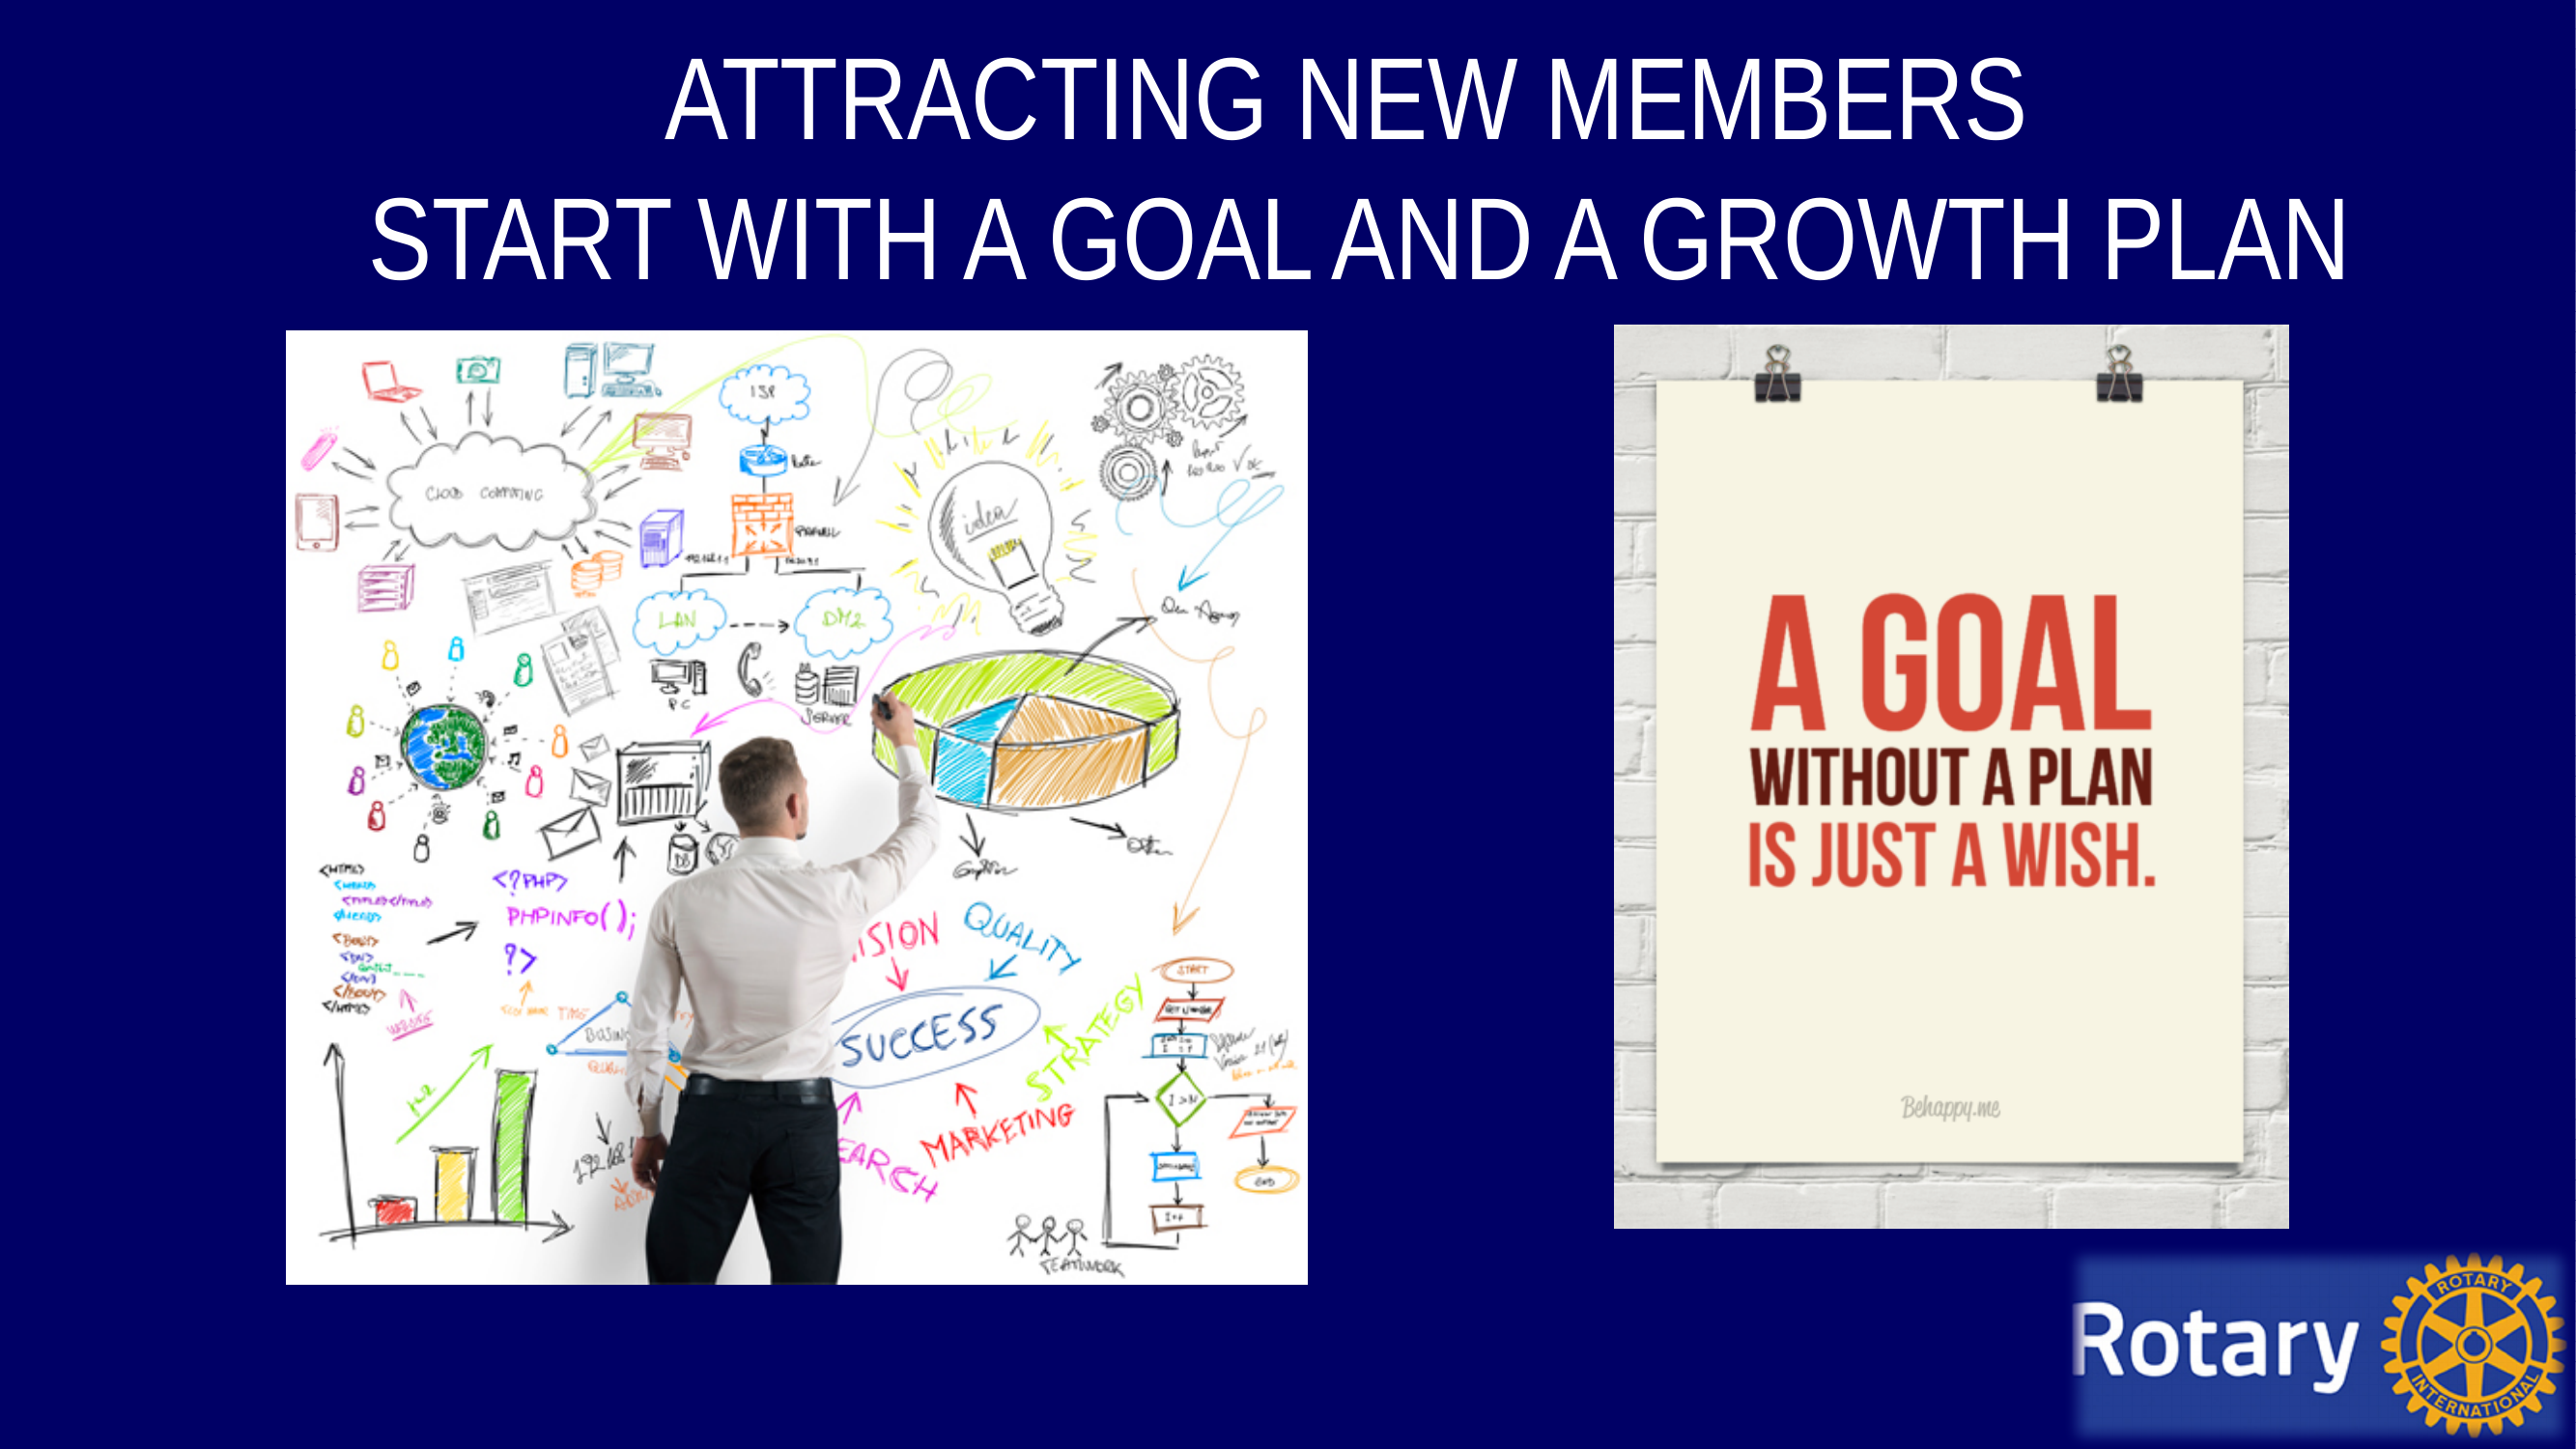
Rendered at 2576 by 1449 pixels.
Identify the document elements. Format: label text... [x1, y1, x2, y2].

title Attracting New Members Start with a Goal and a Growth Plan [144, 0, 2576, 327]
picture [286, 330, 1308, 1286]
picture [2083, 1262, 2558, 1432]
picture [1614, 325, 2290, 1230]
